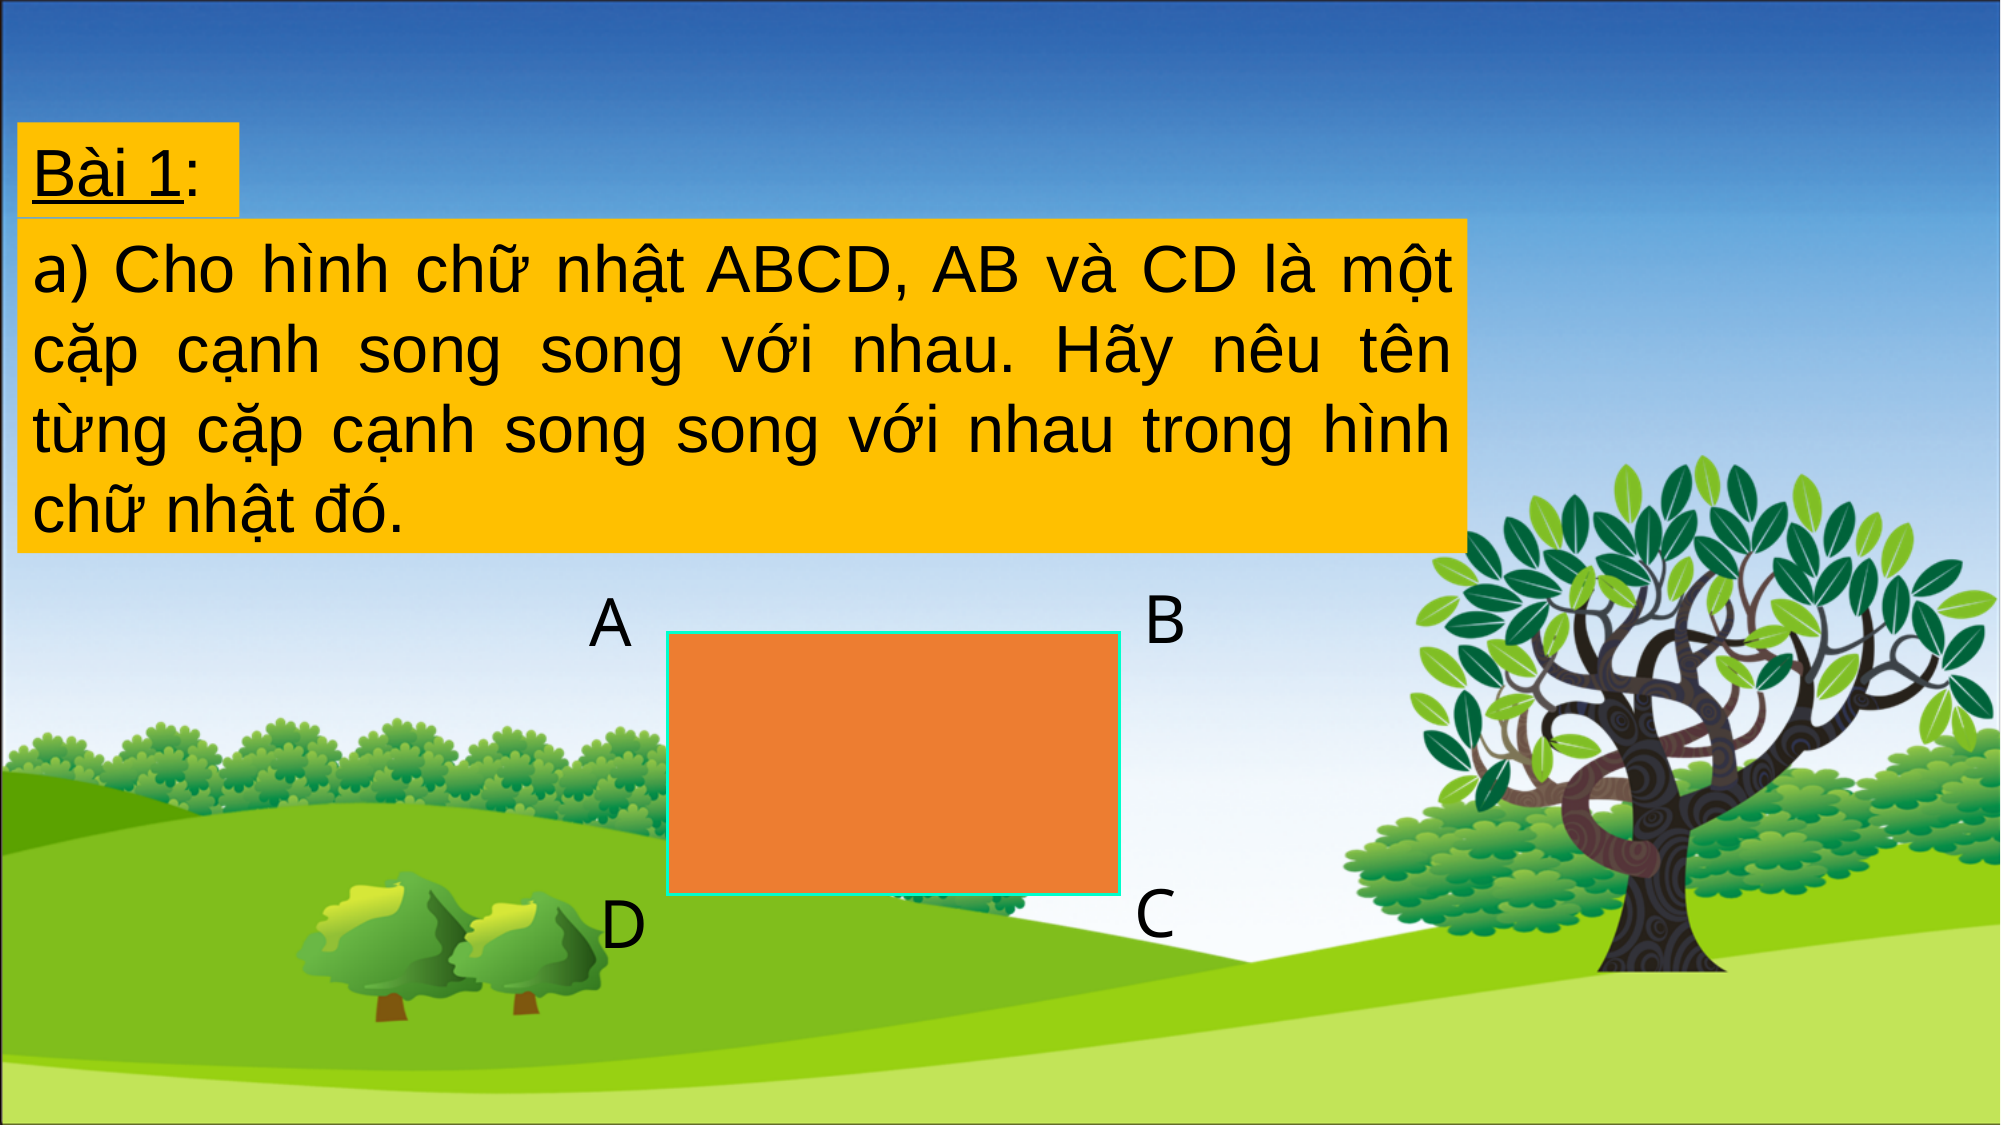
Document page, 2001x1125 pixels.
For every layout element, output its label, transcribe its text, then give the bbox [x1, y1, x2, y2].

text_box B [1128, 569, 1200, 665]
text_box C [1119, 863, 1166, 959]
text_box [667, 632, 1120, 895]
text_box Bài 1: [17, 122, 240, 218]
picture [0, 0, 2001, 1125]
text_box a) Cho hình chữ nhật ABCD, AB và CD là một cặp cạnh song song với nhau. Hãy nêu tên từng cặp cạnh song song với nhau trong hình chữ nhật đó. [17, 218, 1468, 554]
text_box D [584, 874, 631, 970]
text_box A [575, 572, 622, 668]
